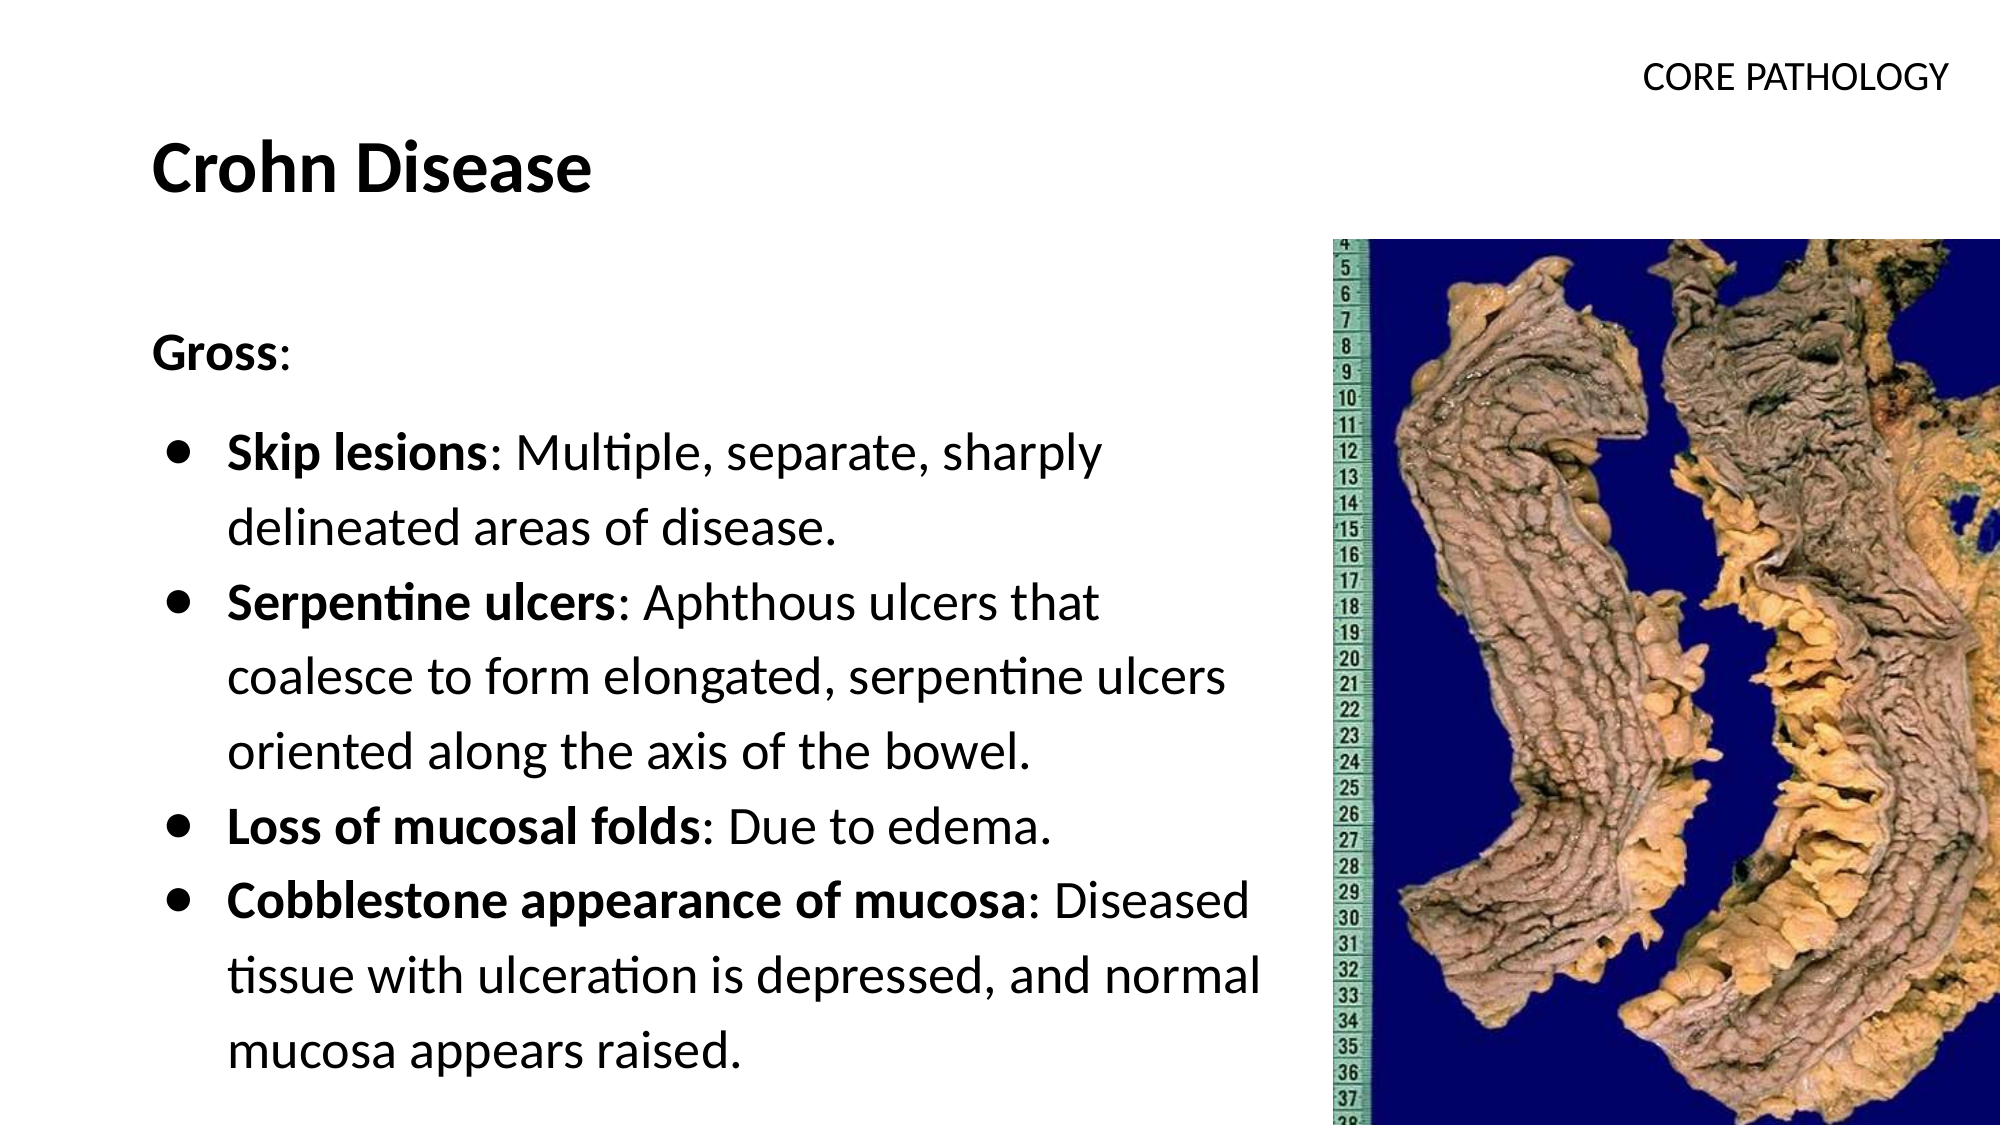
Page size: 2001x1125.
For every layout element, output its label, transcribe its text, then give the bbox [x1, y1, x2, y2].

text_box CORE PATHOLOGY [1312, 46, 1950, 99]
title Crohn Disease [137, 59, 1863, 278]
picture [1333, 238, 2000, 1125]
list Gross: Skip lesions: Multiple, separate, sharply delineated areas of disease. Serpentine ulcers: Aphthous ulcers that coalesce to form elongated, serpentine ulcers oriented along the axis of the bowel. Loss of mucosal folds: Due to edema. Cobblestone appearance of mucosa: Diseased tissue with ulceration is depressed, and normal mucosa appears raised. [137, 299, 1313, 1067]
